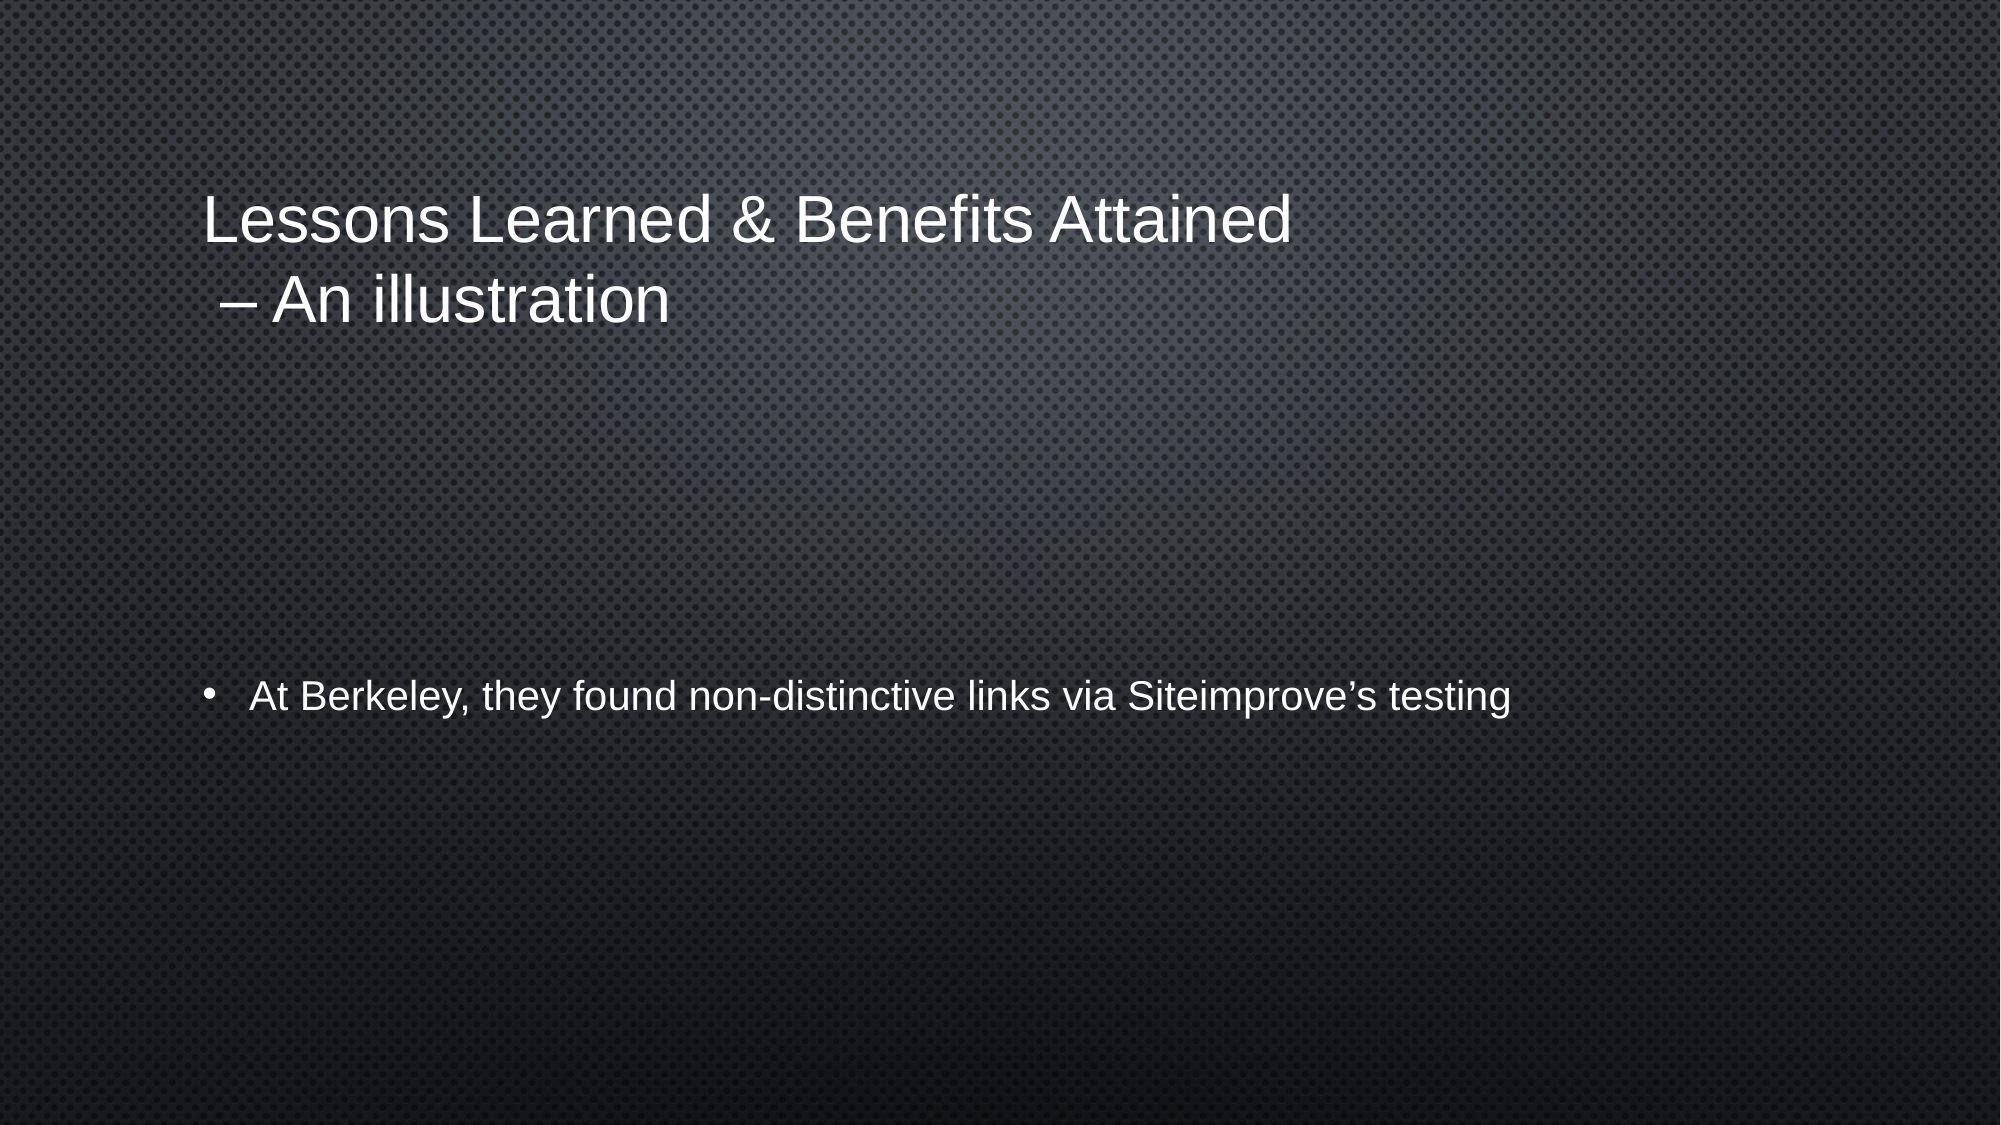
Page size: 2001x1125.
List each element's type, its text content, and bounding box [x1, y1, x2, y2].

title Lessons Learned & Benefits Attained – An illustration [187, 99, 1813, 413]
list At Berkeley, they found non-distinctive links via Siteimprove’s testing [187, 437, 1813, 950]
